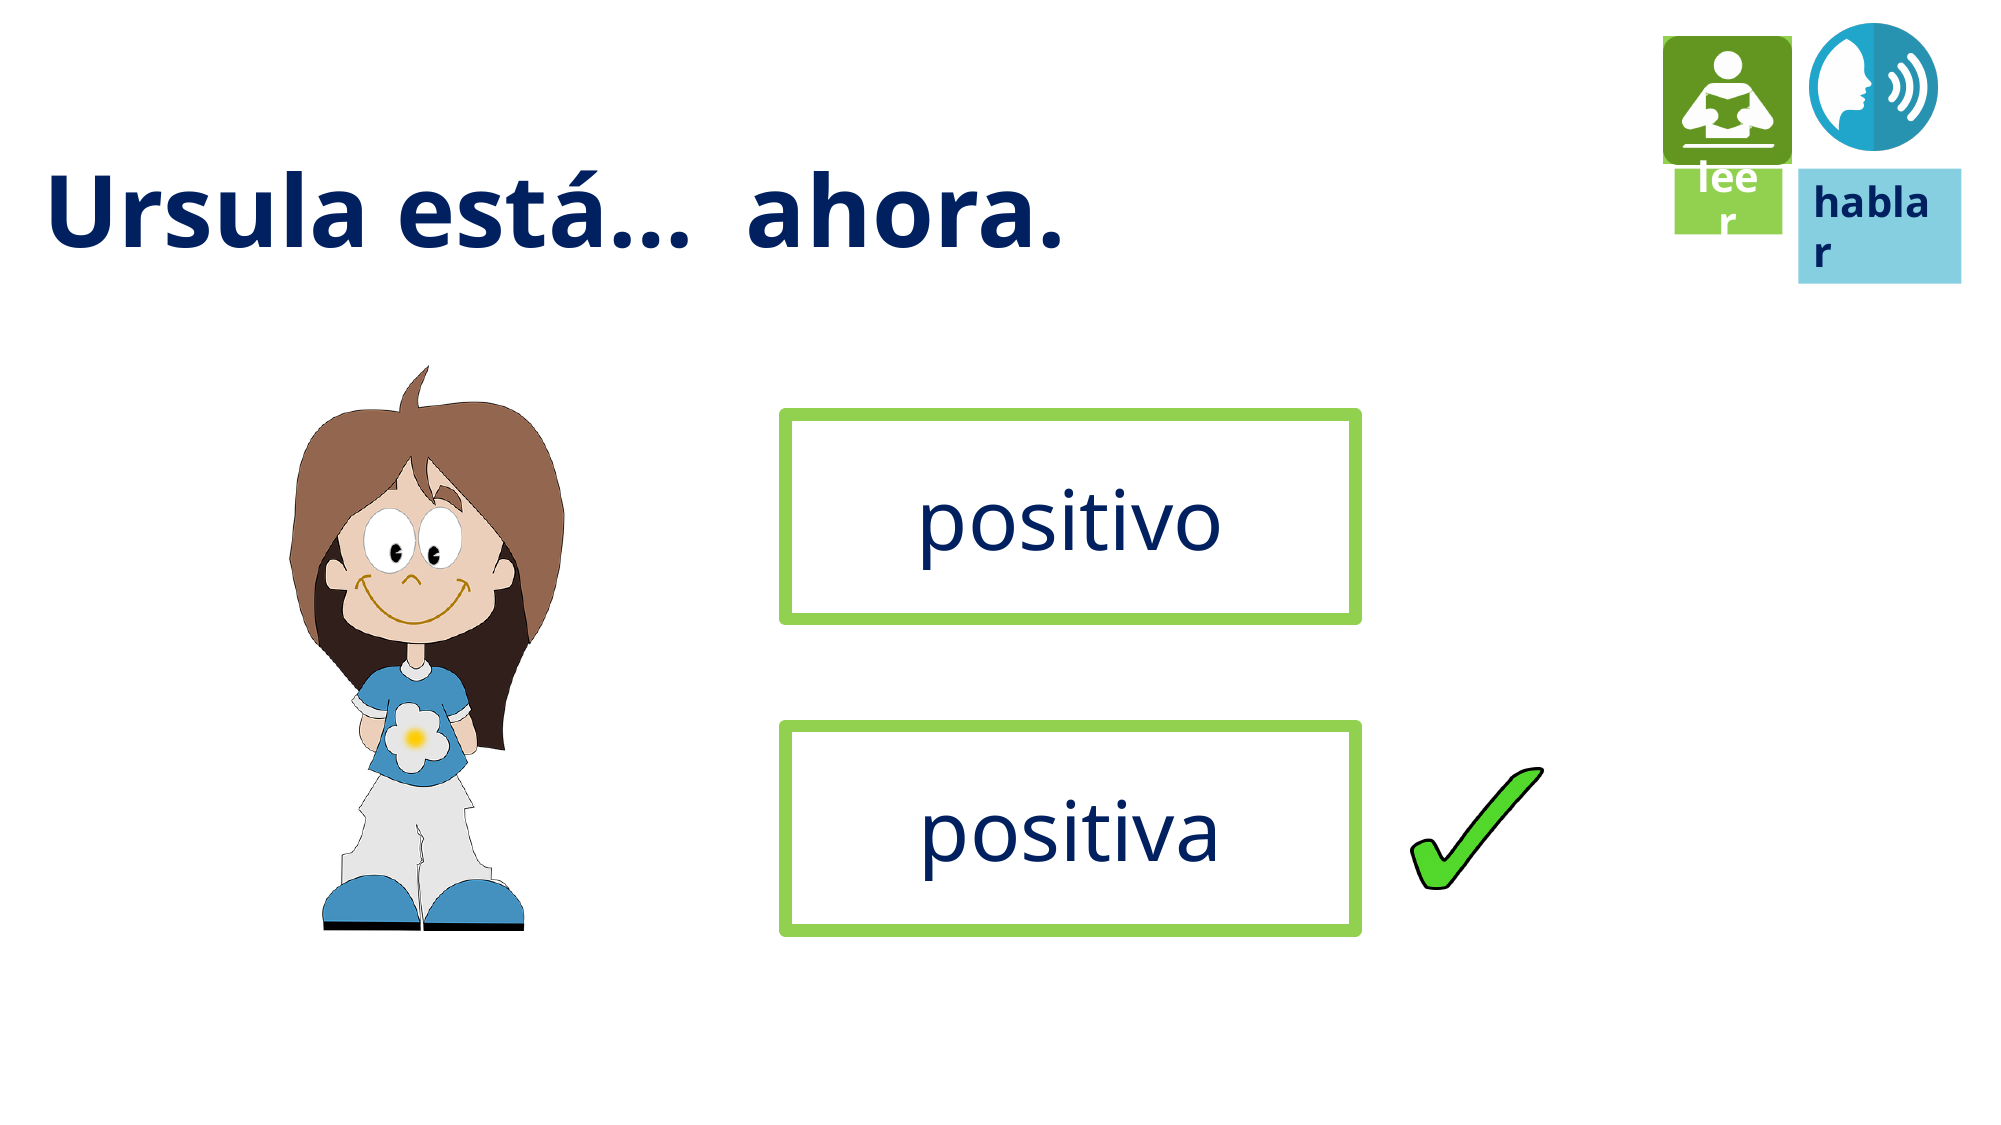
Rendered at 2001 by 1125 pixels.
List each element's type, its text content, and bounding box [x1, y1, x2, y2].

picture [1809, 23, 1938, 151]
text_box positiva [783, 724, 1357, 933]
text_box positivo [783, 412, 1357, 621]
picture [284, 365, 568, 931]
title leer [1674, 174, 1783, 235]
text_box hablar [1798, 168, 1962, 284]
text_box Ursula está… ahora. [28, 140, 1083, 275]
picture [1409, 766, 1544, 890]
picture [1663, 35, 1792, 165]
